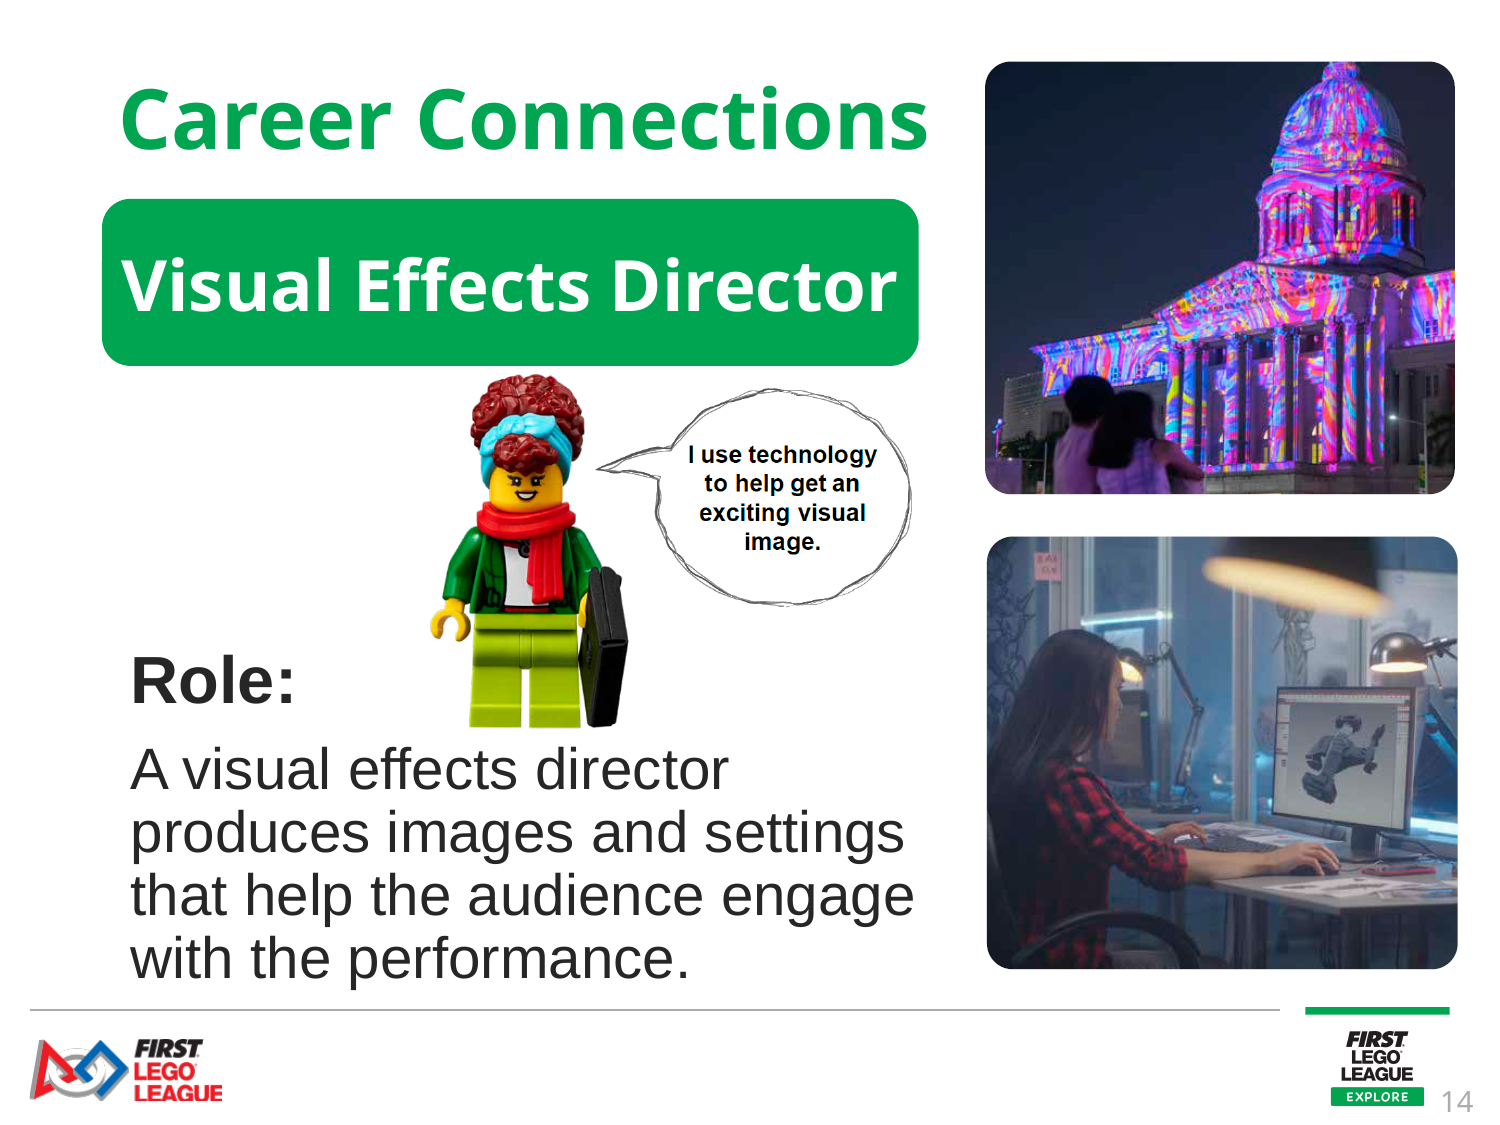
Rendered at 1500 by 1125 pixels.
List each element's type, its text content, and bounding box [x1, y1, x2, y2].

picture [982, 59, 1460, 498]
text_box Visual Effects Director [103, 211, 918, 365]
text_box [107, 198, 914, 211]
list Role: A visual effects director produces images and settings that help the audience engage with the performance. [115, 638, 943, 1018]
picture [422, 370, 918, 735]
picture [979, 534, 1460, 973]
title Career Connections [103, 59, 982, 185]
slide_number 14 [1425, 1076, 1493, 1111]
